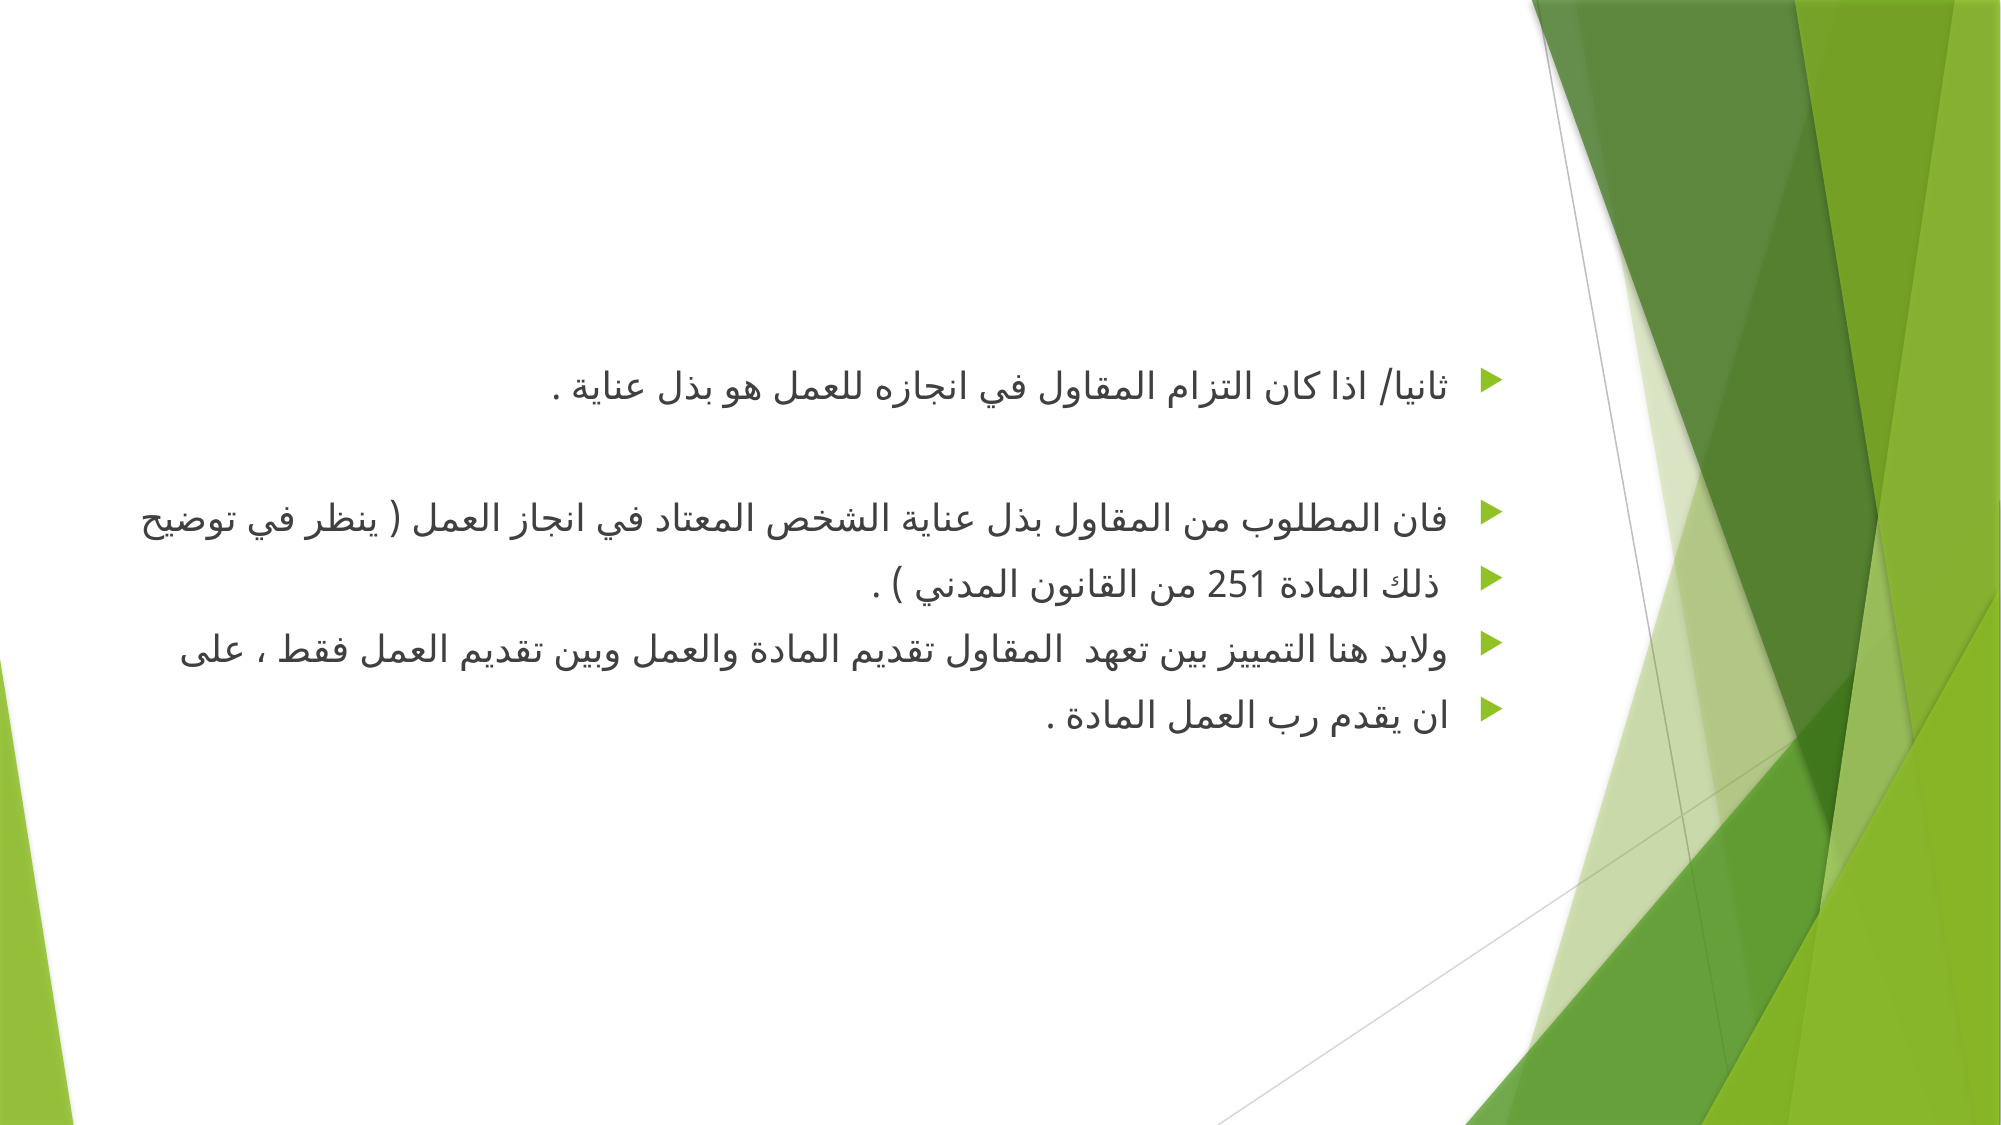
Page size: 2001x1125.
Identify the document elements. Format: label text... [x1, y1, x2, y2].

list ثانيا/ اذا كان التزام المقاول في انجازه للعمل هو بذل عناية . فان المطلوب من المقاول بذل عناية الشخص المعتاد في انجاز العمل ( ينظر في توضيح ذلك المادة 251 من القانون المدني ) . ولابد هنا التمييز بين تعهد المقاول تقديم المادة والعمل وبين تقديم العمل فقط ، على ان يقدم رب العمل المادة . [111, 354, 1522, 992]
